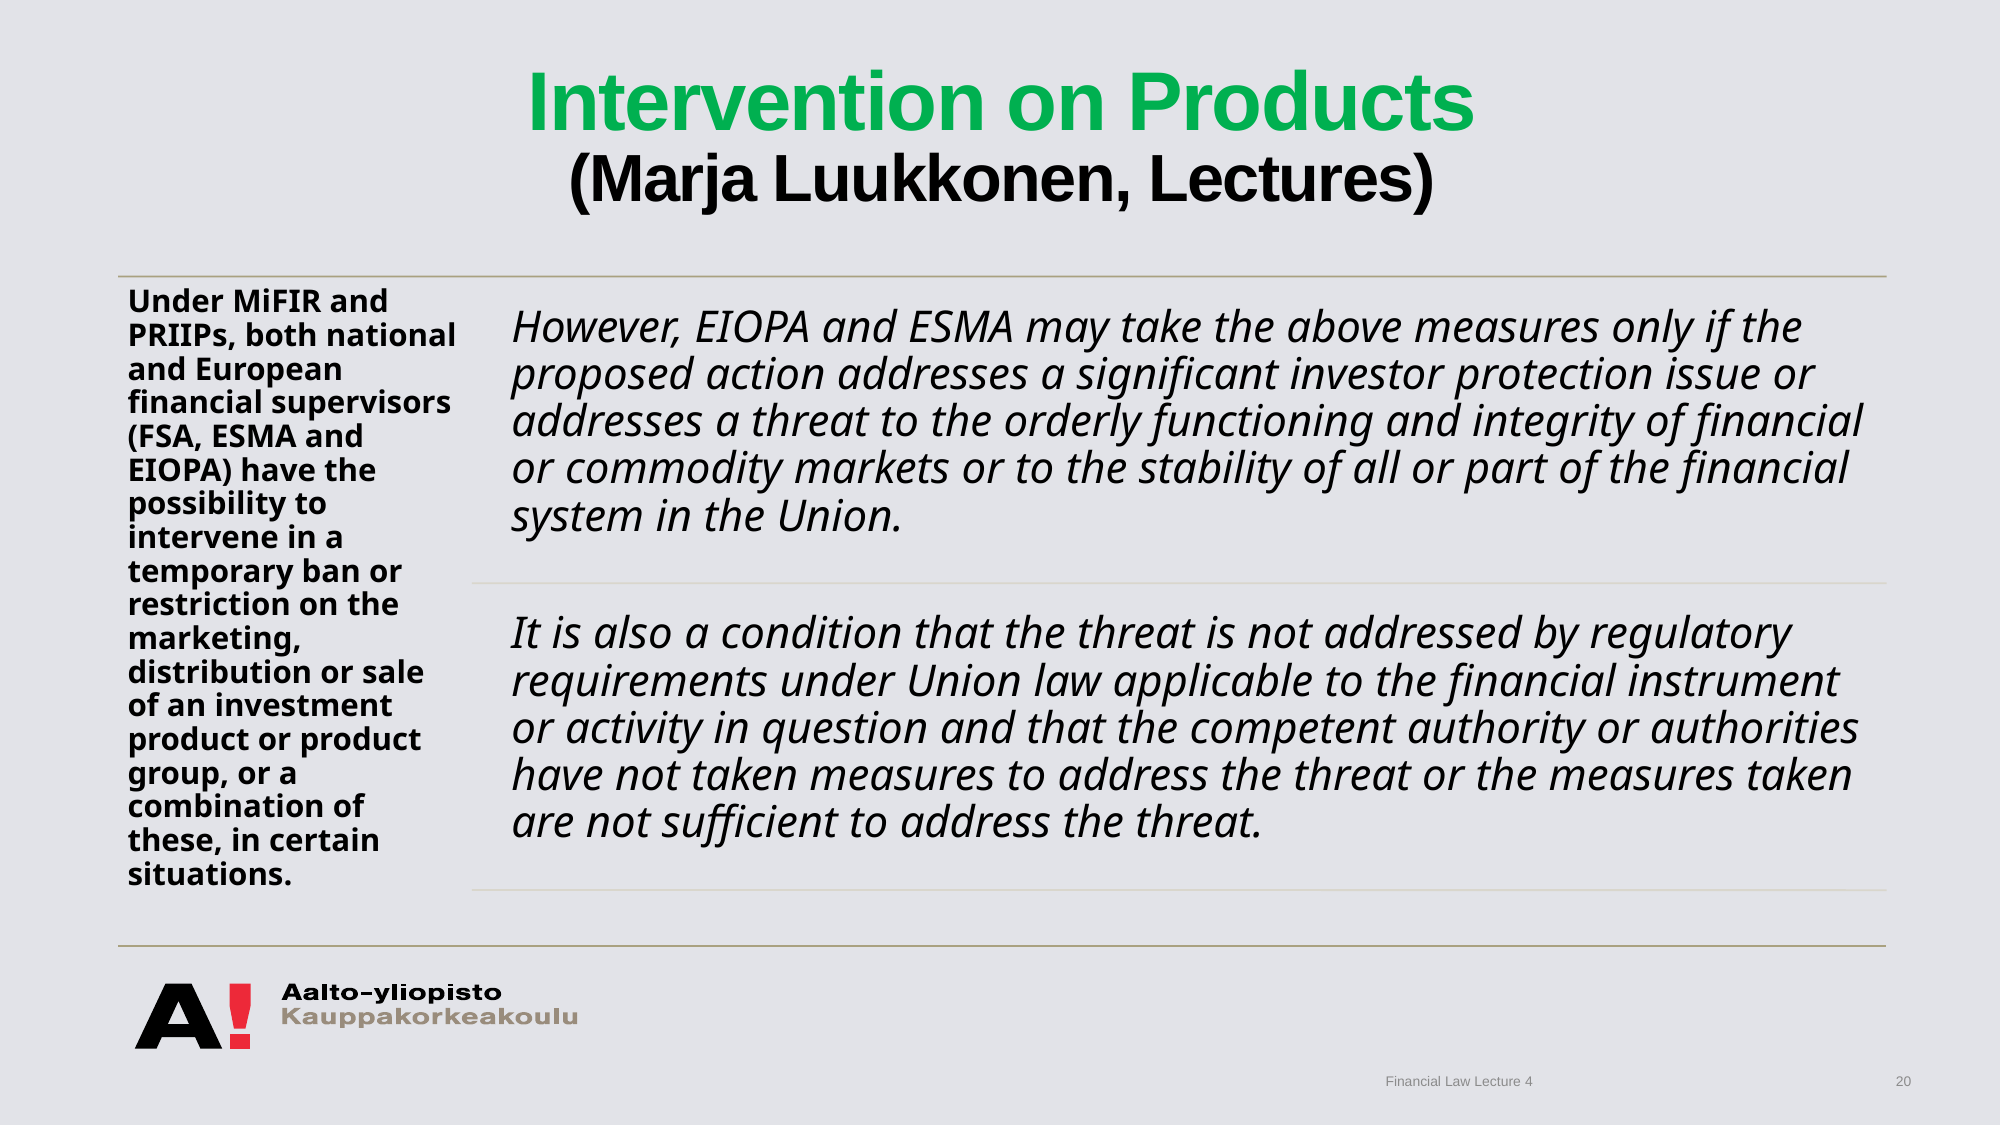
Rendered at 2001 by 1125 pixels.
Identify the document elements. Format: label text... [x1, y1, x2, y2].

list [117, 276, 1887, 906]
slide_number 20 [1637, 1042, 1927, 1119]
title Intervention on Products (Marja Luukkonen, Lectures) [118, 62, 1887, 259]
footer Financial Law Lecture 4 [451, 1042, 1549, 1119]
